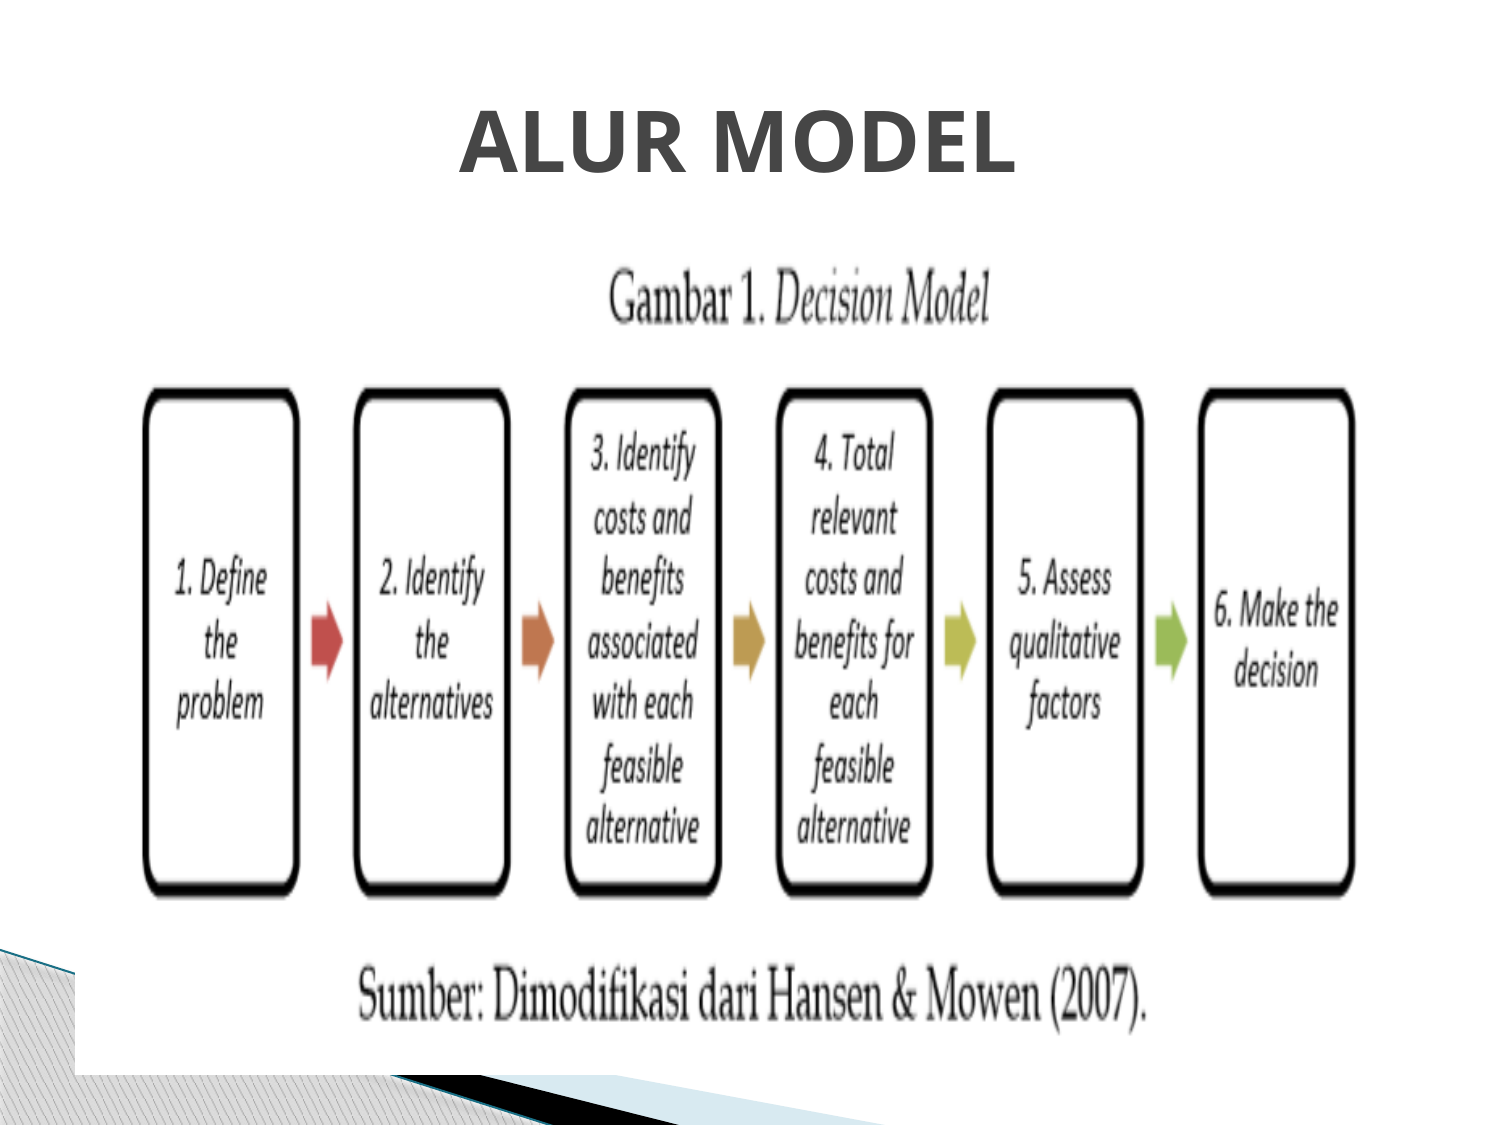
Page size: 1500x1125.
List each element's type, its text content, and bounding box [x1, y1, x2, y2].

title ALUR MODEL [75, 45, 1425, 233]
picture [74, 212, 1383, 1076]
